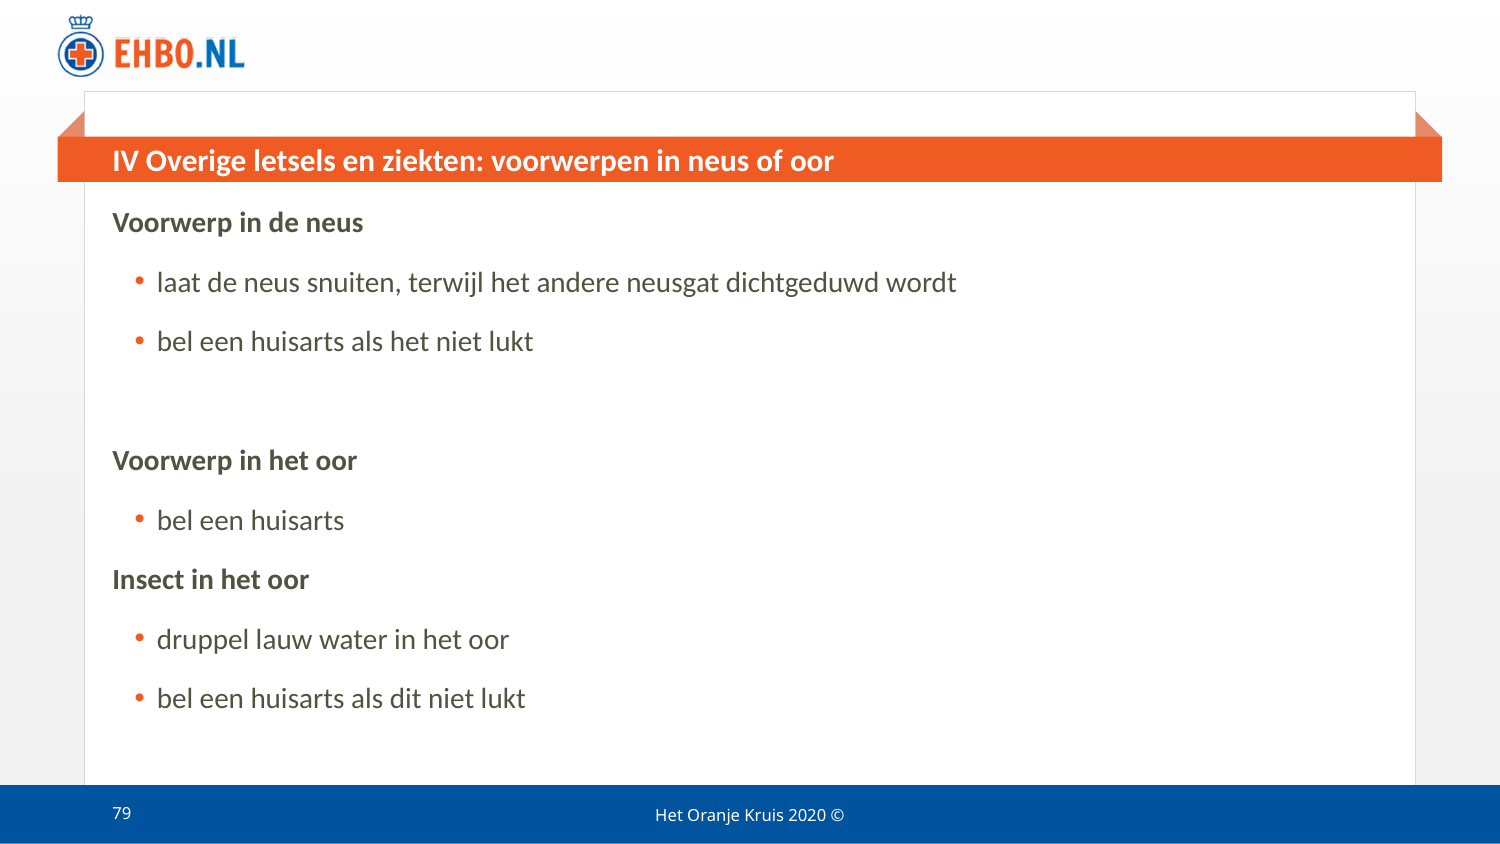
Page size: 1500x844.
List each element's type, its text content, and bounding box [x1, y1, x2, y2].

title IV Overige letsels en ziekten: voorwerpen in neus of oor [112, 136, 1223, 182]
list Voorwerp in de neus laat de neus snuiten, terwijl het andere neusgat dichtgeduwd wordt bel een huisarts als het niet lukt Voorwerp in het oor bel een huisarts Insect in het oor druppel lauw water in het oor bel een huisarts als dit niet lukt [112, 182, 1412, 768]
text_box [67, 36, 243, 58]
footer Het Oranje Kruis 2020 © [512, 793, 988, 836]
slide_number 79 [112, 793, 349, 836]
